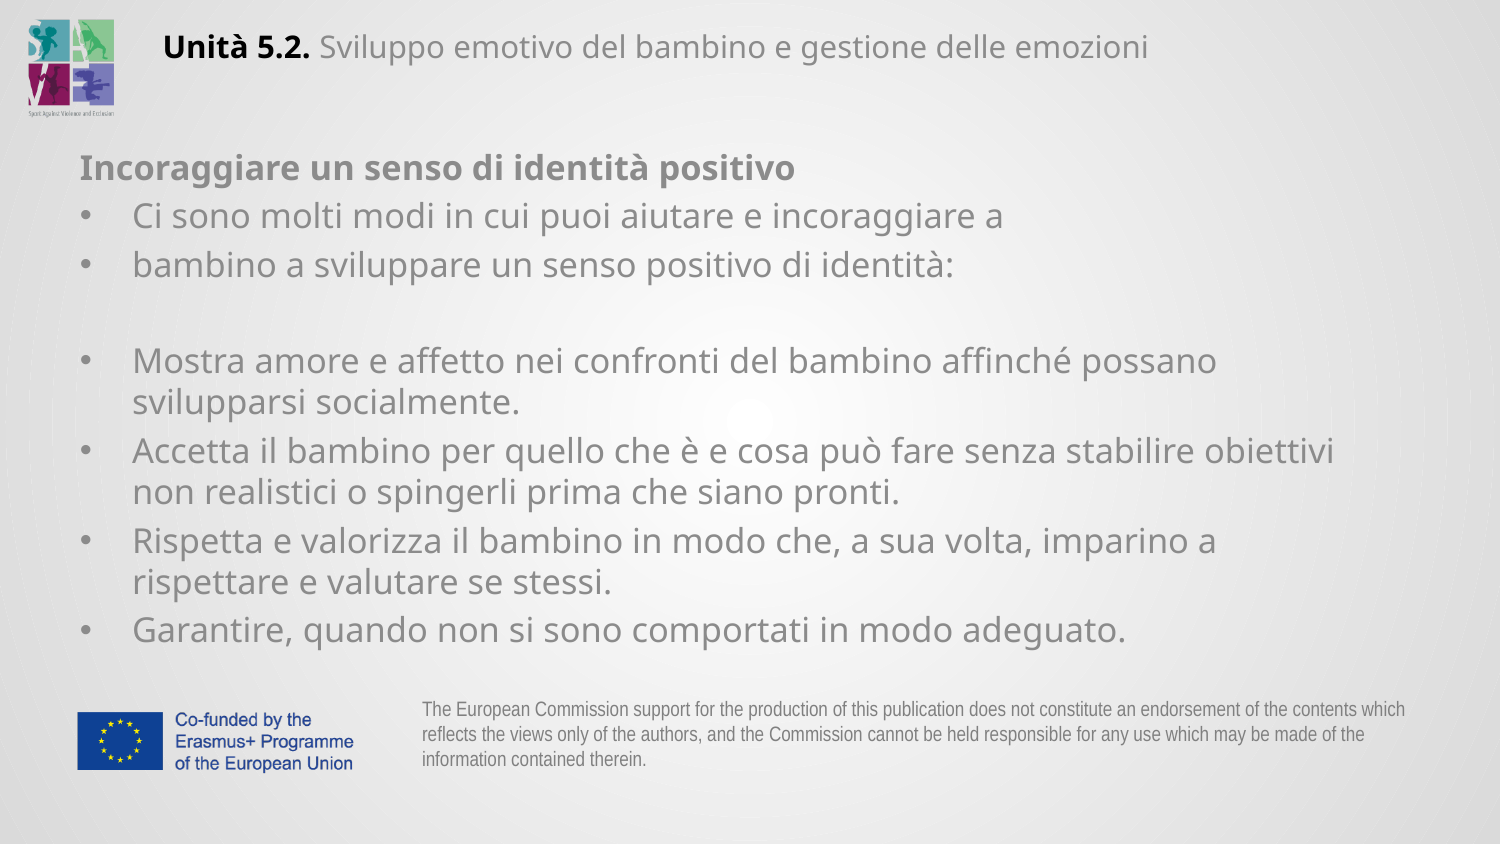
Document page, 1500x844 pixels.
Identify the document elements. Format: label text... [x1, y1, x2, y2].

picture [61, 695, 375, 786]
text_box Incoraggiare un senso di identità positivo Ci sono molti modi in cui puoi aiutare e incoraggiare a bambino a sviluppare un senso positivo di identità: Mostra amore e affetto nei confronti del bambino affinché possano svilupparsi socialmente. Accetta il bambino per quello che è e cosa può fare senza stabilire obiettivi non realistici o spingerli prima che siano pronti. Rispetta e valorizza il bambino in modo che, a sua volta, imparino a rispettare e valutare se stessi. Garantire, quando non si sono comportati in modo adeguato. [64, 138, 1353, 659]
text_box The European Commission support for the production of this publication does not constitute an endorsement of the contents which reflects the views only of the authors, and the Commission cannot be held responsi­ble for any use which may be made of the information contained therein. [407, 688, 1447, 778]
text_box Unità 5.2. Sviluppo emotivo del bambino e gestione delle emozioni [147, 20, 1388, 121]
picture [0, 0, 142, 142]
